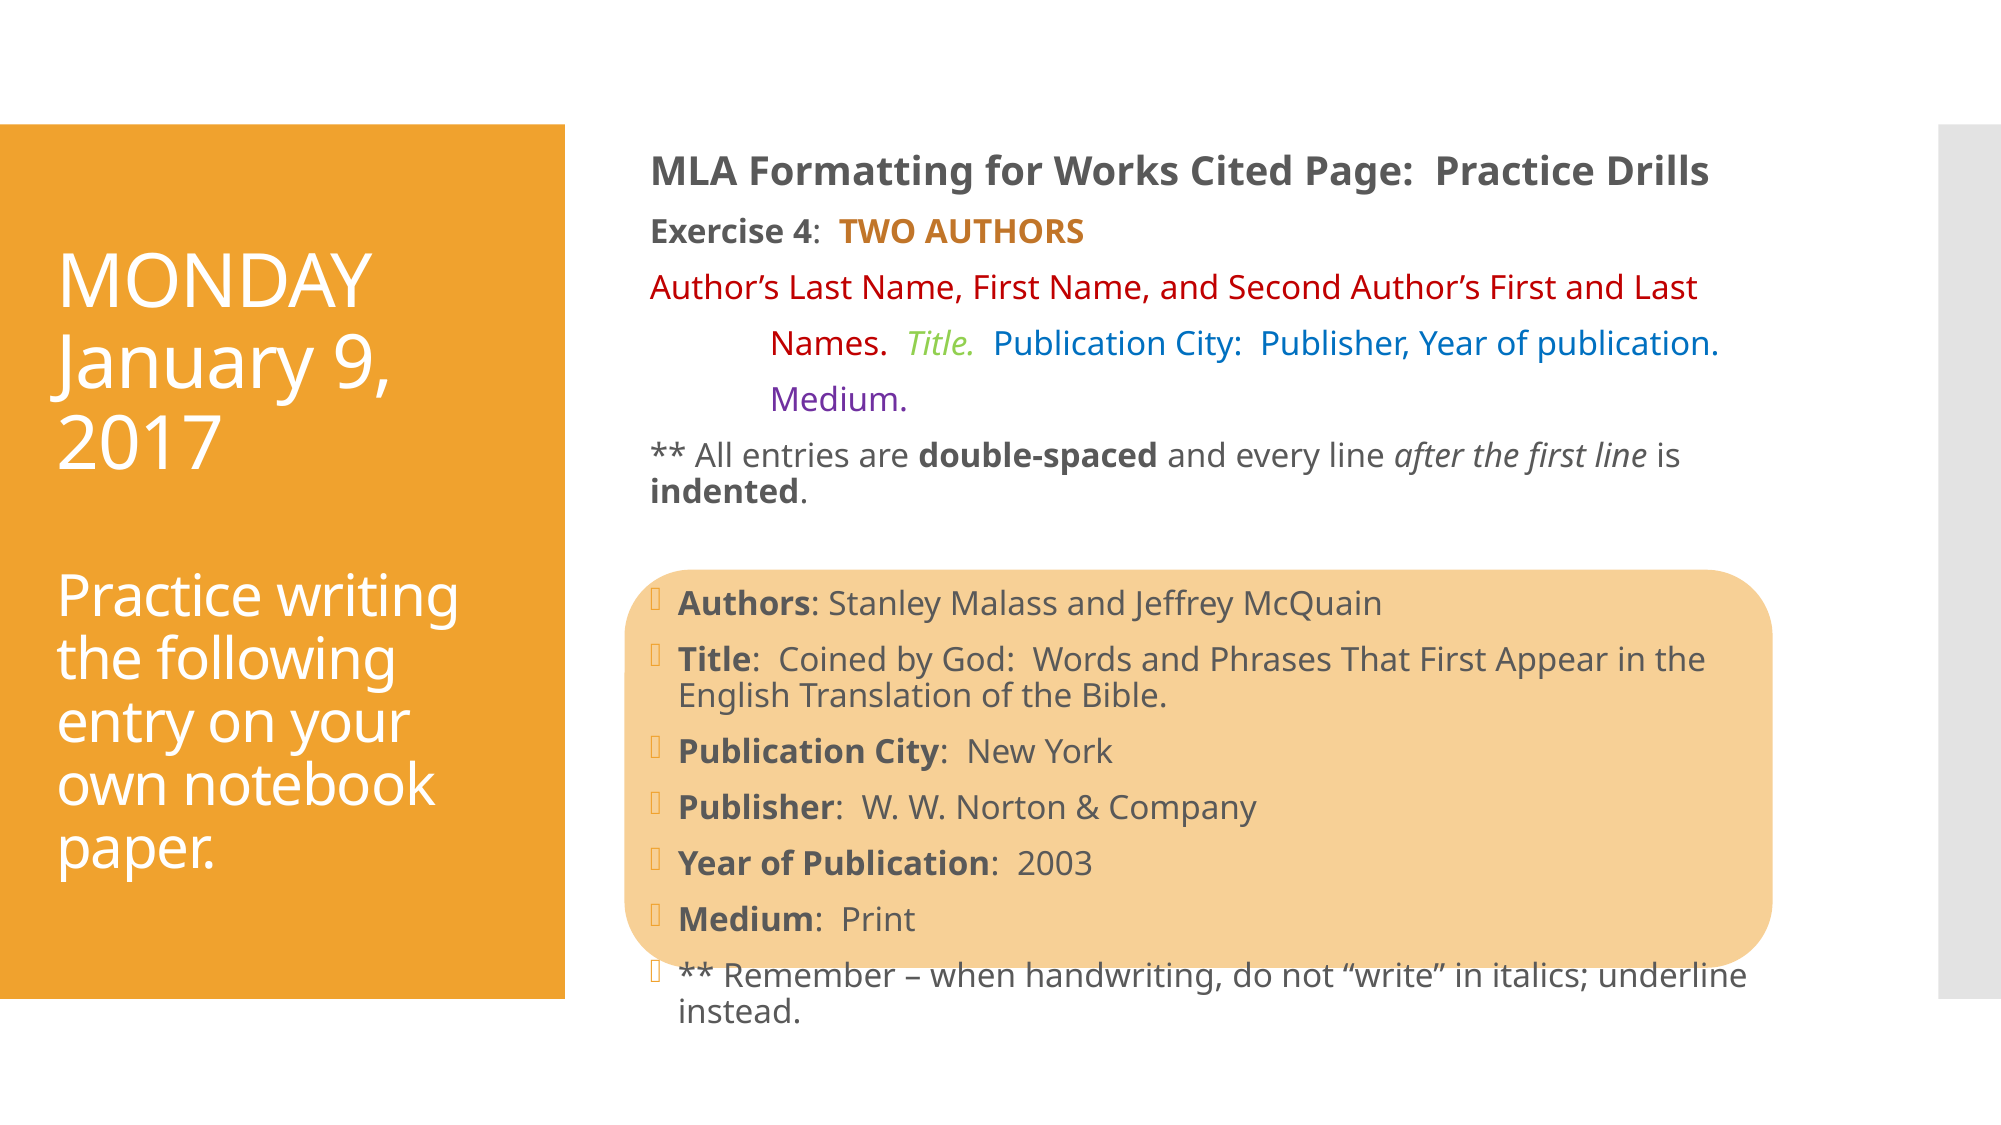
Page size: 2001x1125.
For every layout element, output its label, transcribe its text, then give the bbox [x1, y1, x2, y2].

list MLA Formatting for Works Cited Page: Practice Drills Exercise 4: TWO AUTHORS Author’s Last Name, First Name, and Second Author’s First and Last Names. Title. Publication City: Publisher, Year of publication. Medium. ** All entries are double-spaced and every line after the first line is indented. Authors: Stanley Malass and Jeffrey McQuain Title: Coined by God: Words and Phrases That First Appear in the English Translation of the Bible. Publication City: New York Publisher: W. W. Norton & Company Year of Publication: 2003 Medium: Print ** Remember – when handwriting, do not “write” in italics; underline instead. [634, 141, 1835, 1040]
title MONDAY January 9, 2017 Practice writing the following entry on your own notebook paper. [41, 184, 525, 940]
text_box [624, 601, 634, 936]
